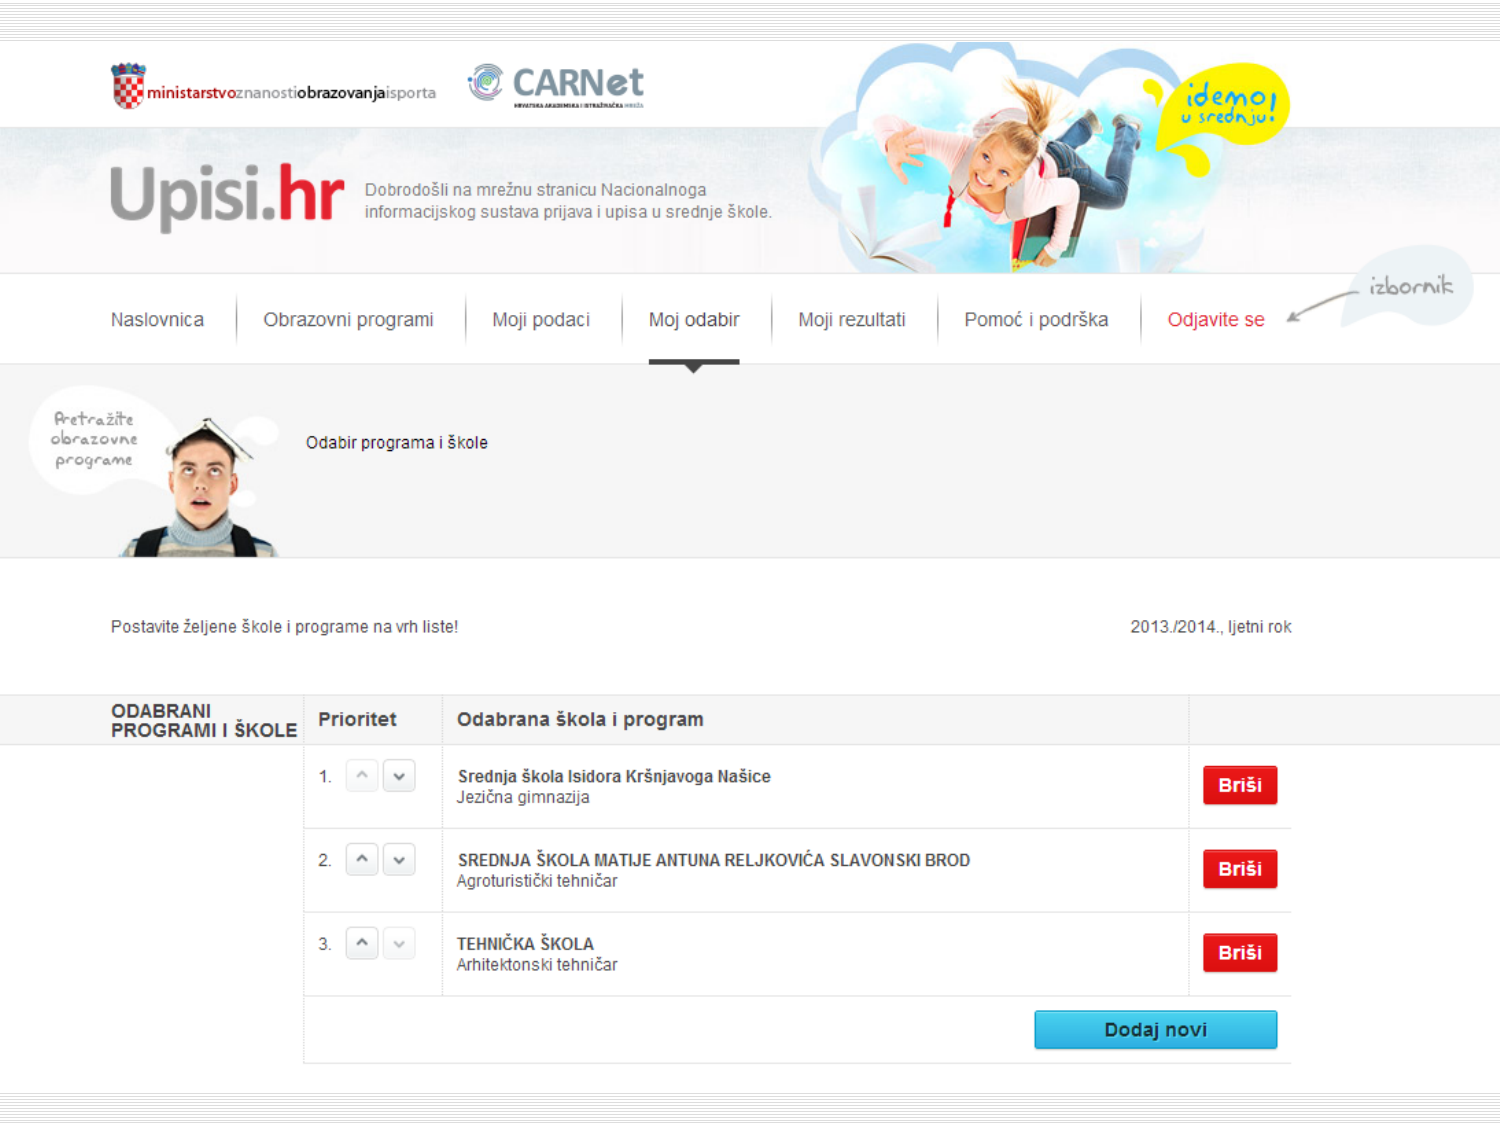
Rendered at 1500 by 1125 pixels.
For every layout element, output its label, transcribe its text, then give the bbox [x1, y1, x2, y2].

picture [0, 42, 1500, 1093]
slide_number 5 [1074, 1101, 1400, 1106]
